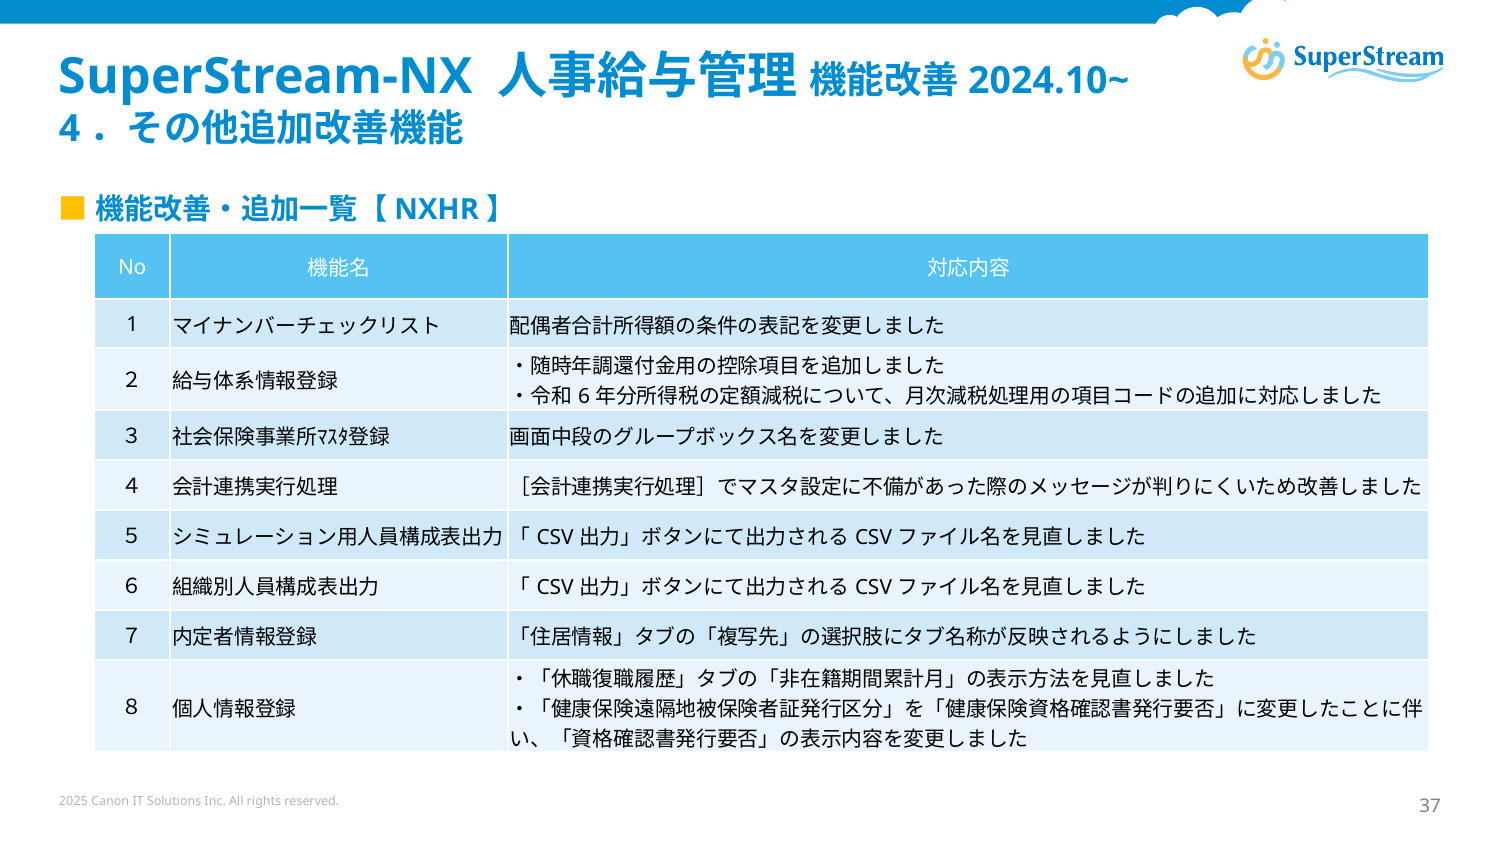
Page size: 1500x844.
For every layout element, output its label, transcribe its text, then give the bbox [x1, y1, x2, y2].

table_header 対応内容 [509, 234, 1428, 298]
table_cell マイナンバーチェックリスト [171, 300, 507, 347]
table_cell シミュレーション用人員構成表出力 [171, 511, 507, 559]
table_cell ５ [95, 511, 169, 559]
table_cell 画面中段のグループボックス名を変更しました [509, 411, 1428, 459]
table_cell 配偶者合計所得額の条件の表記を変更しました [509, 300, 1428, 347]
table_cell ・「休職復職履歴」タブの「非在籍期間累計月」の表示方法を見直しました ・「健康保険遠隔地被保険者証発行区分」を「健康保険資格確認書発行要否」に変更したことに伴い、「資格確認書発行要否」の表示内容を変更しました [509, 661, 1428, 751]
table_cell ２ [95, 349, 169, 409]
table_header No [95, 234, 169, 298]
table_header 機能名 [171, 234, 507, 298]
table_cell ・随時年調還付金用の控除項目を追加しました ・令和6年分所得税の定額減税について、月次減税処理用の項目コードの追加に対応しました [509, 349, 1428, 409]
table_cell 社会保険事業所ﾏｽﾀ登録 [171, 411, 507, 459]
table_cell ４ [95, 461, 169, 509]
slide_number 37 [1381, 797, 1441, 820]
footer 2025 Canon IT Solutions Inc. All rights reserved. [58, 788, 414, 811]
table_cell ３ [95, 411, 169, 459]
table_cell 組織別人員構成表出力 [171, 561, 507, 609]
table_cell ８ [95, 661, 169, 751]
table_cell ６ [95, 561, 169, 609]
table_cell 1 [95, 300, 169, 347]
table_cell 個人情報登録 [171, 661, 507, 751]
table_cell ７ [95, 611, 169, 659]
table_cell ［会計連携実行処理］でマスタ設定に不備があった際のメッセージが判りにくいため改善しました [509, 461, 1428, 509]
text_box ■機能改善・追加一覧【NXHR】 [58, 185, 1441, 316]
table_cell 内定者情報登録 [171, 611, 507, 659]
table_cell 「CSV出力」ボタンにて出力されるCSVファイル名を見直しました [509, 511, 1428, 559]
table_cell 給与体系情報登録 [171, 349, 507, 409]
title SuperStream-NX 人事給与管理 機能改善2024.10~ 4．その他追加改善機能 [58, 43, 1223, 140]
table_cell 会計連携実行処理 [171, 461, 507, 509]
table_cell 「住居情報」タブの「複写先」の選択肢にタブ名称が反映されるようにしました [509, 611, 1428, 659]
table_cell 「CSV出力」ボタンにて出力されるCSVファイル名を見直しました [509, 561, 1428, 609]
